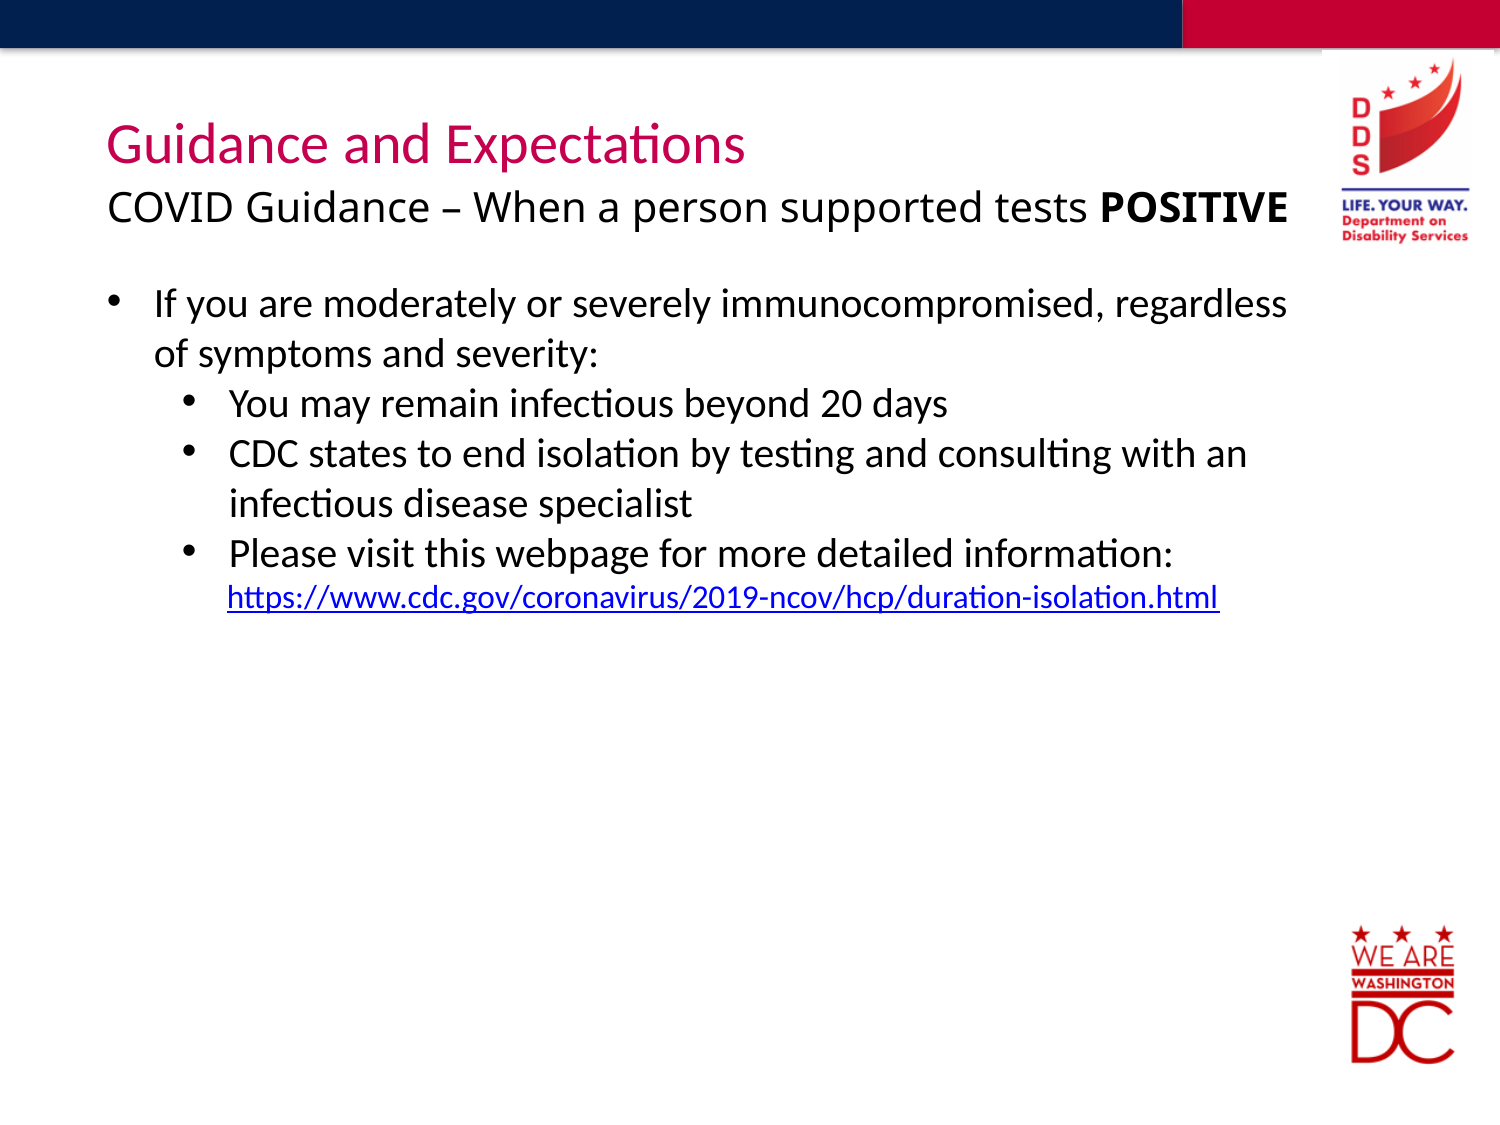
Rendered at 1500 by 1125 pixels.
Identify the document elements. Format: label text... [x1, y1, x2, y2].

title Guidance and Expectations [106, 72, 1307, 180]
list COVID Guidance – When a person supported tests POSITIVE If you are moderately or severely immunocompromised, regardless of symptoms and severity: You may remain infectious beyond 20 days CDC states to end isolation by testing and consulting with an infectious disease specialist Please visit this webpage for more detailed information: https://www.cdc.gov/coronavirus/2019-ncov/hcp/duration-isolation.html [106, 180, 1317, 945]
picture [1322, 50, 1494, 1115]
